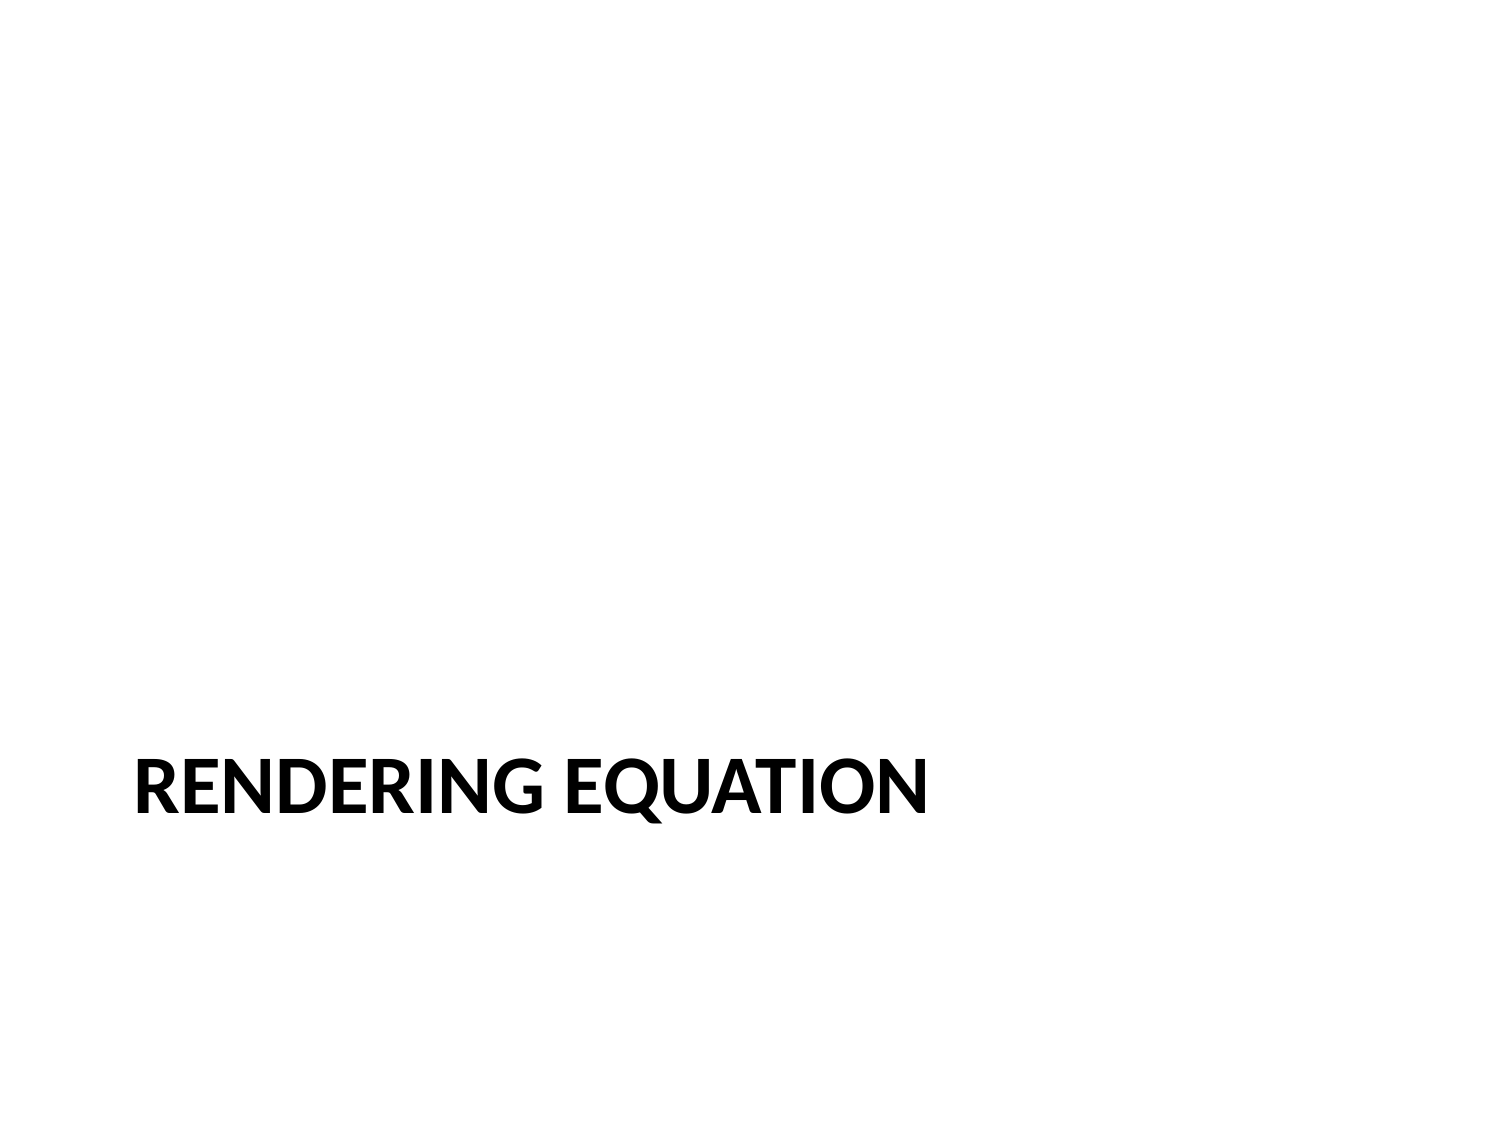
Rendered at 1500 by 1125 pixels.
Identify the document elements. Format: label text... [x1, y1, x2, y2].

title Rendering Equation [118, 722, 1394, 947]
